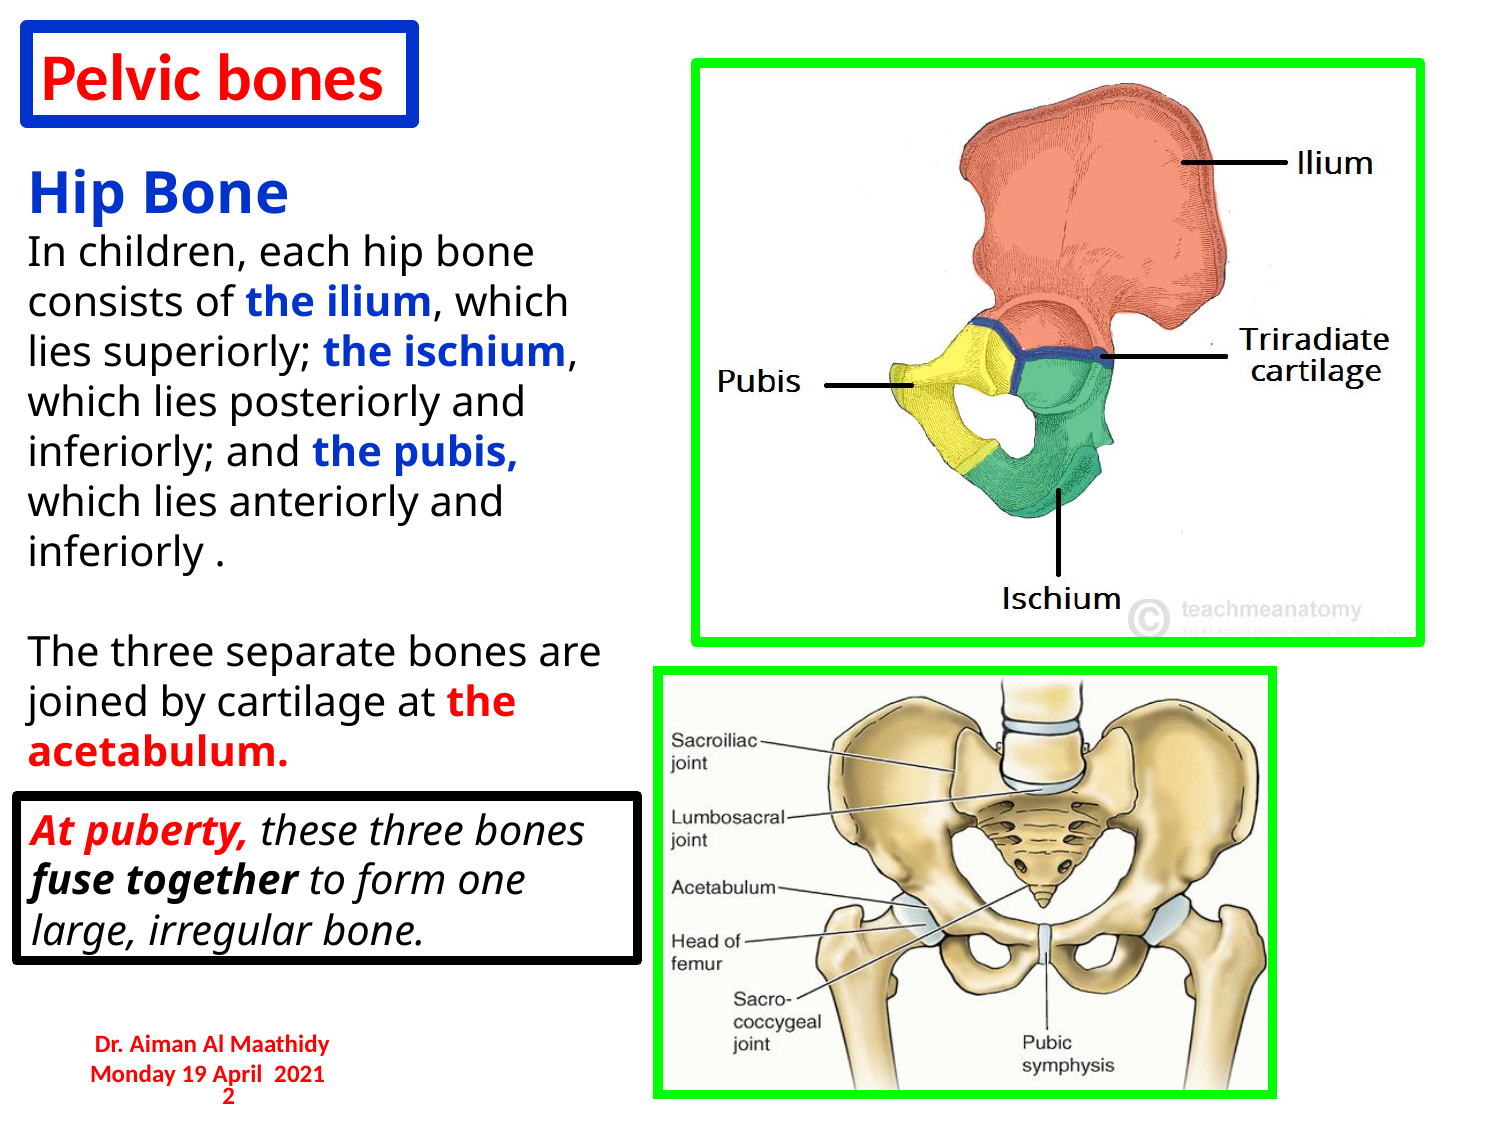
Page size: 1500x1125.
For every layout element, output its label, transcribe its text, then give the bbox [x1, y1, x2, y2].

footer Dr. Aiman Al Maathidy [0, 1012, 450, 1073]
text_box Pelvic bones [26, 26, 413, 122]
picture [699, 67, 1416, 638]
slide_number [250, 1073, 425, 1103]
picture [662, 674, 1268, 1091]
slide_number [75, 1073, 174, 1103]
text_box Hip Bone In children, each hip bone consists of the ilium, which lies superiorly; the ischium, which lies posteriorly and inferiorly; and the pubis, which lies anteriorly and inferiorly . The three separate bones are joined by cartilage at the acetabulum. [12, 147, 622, 783]
text_box At puberty, these three bones fuse together to form one large, irregular bone. [16, 795, 638, 961]
slide_number 2 [174, 1073, 250, 1125]
